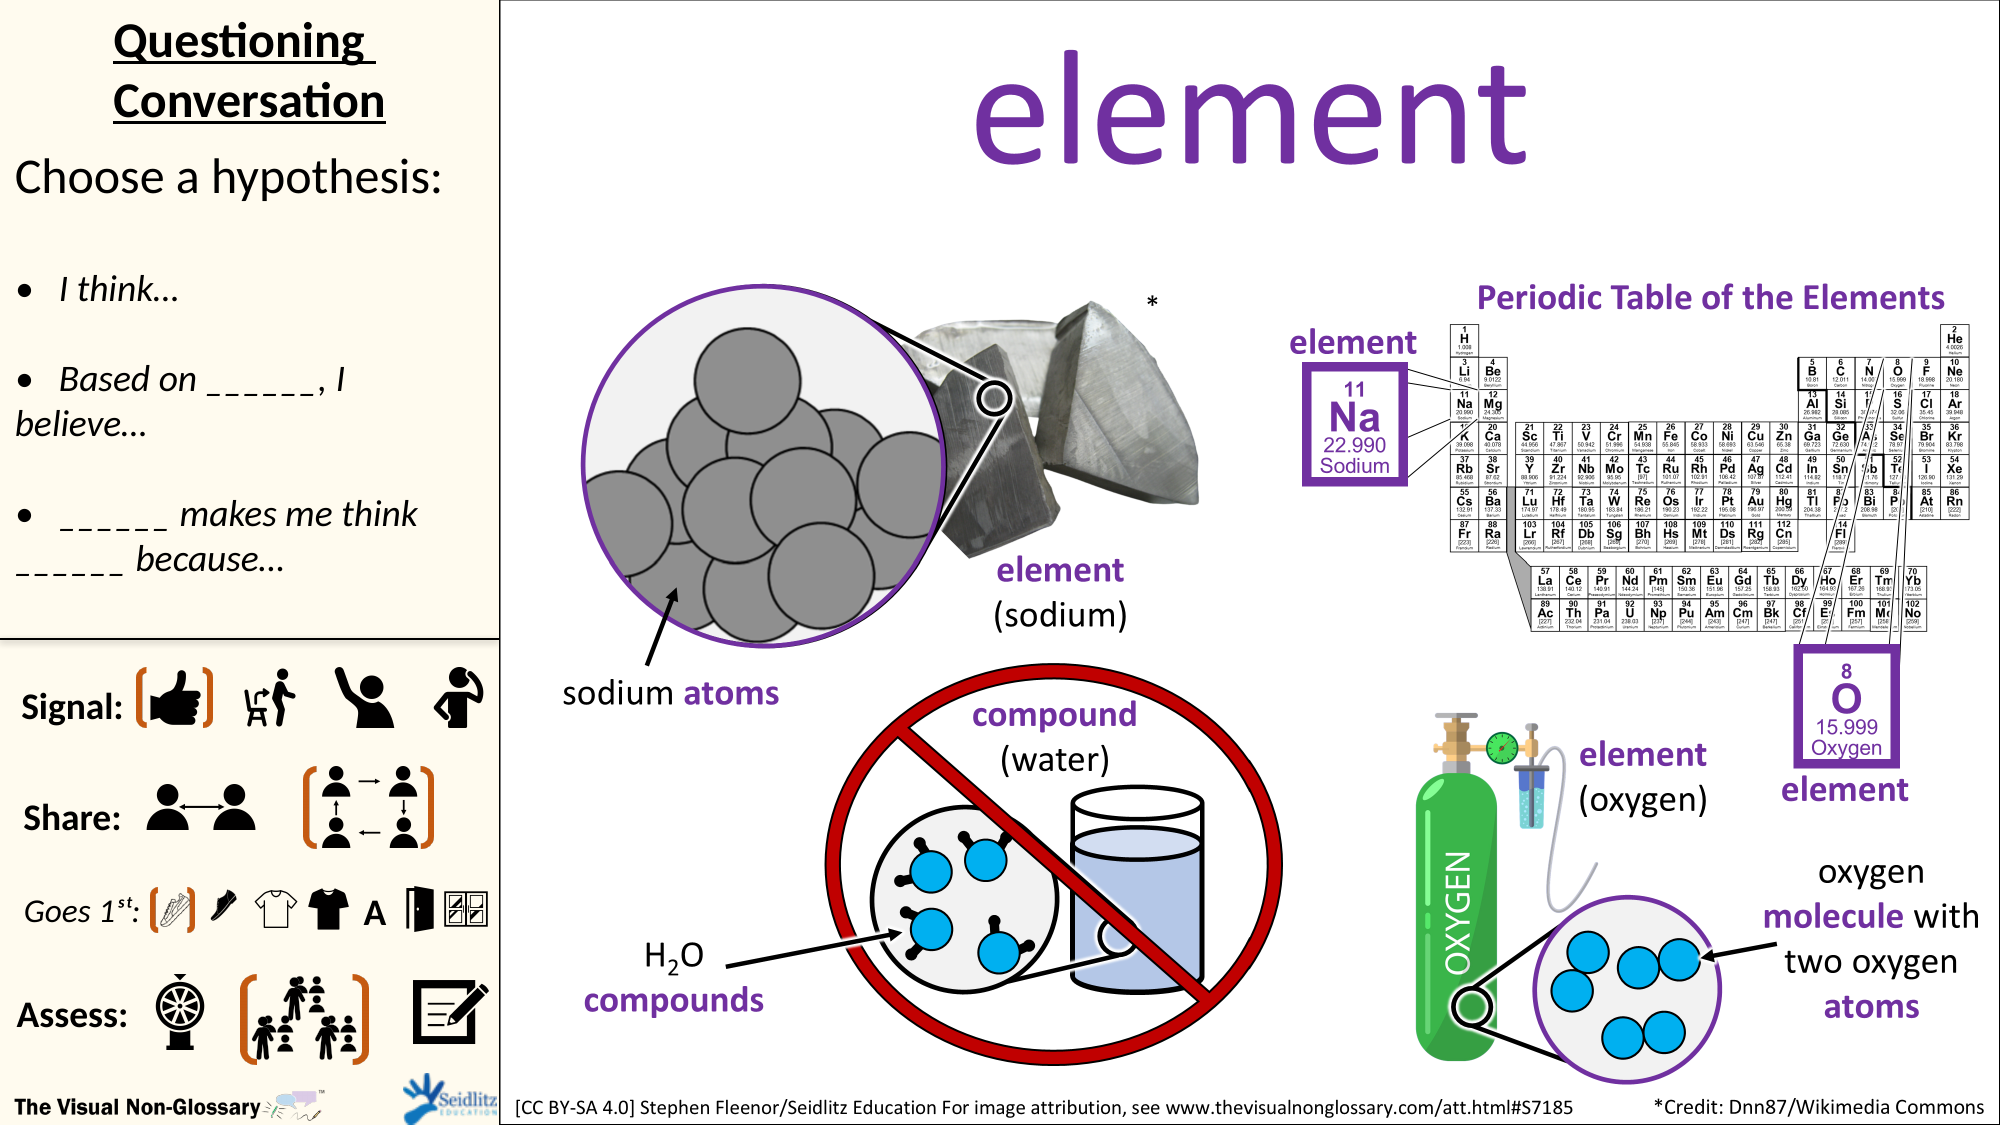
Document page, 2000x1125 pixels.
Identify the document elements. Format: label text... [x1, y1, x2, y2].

picture [136, 667, 214, 728]
text_box • I think… • Based on ______, I believe… • ______ makes me think ______ because… [0, 211, 494, 587]
picture [142, 974, 218, 1051]
text_box Questioning Conversation [98, 0, 401, 135]
picture [239, 974, 370, 1066]
text_box Goes 1ˢᵗ: [9, 881, 156, 937]
picture [149, 886, 196, 934]
picture [428, 667, 490, 728]
text_box A [348, 880, 402, 941]
text_box Share: [8, 785, 137, 846]
picture [413, 974, 490, 1051]
text_box Assess: [1, 982, 137, 1043]
picture [0, 1084, 328, 1125]
picture [253, 886, 299, 932]
picture [334, 667, 395, 728]
text_box Signal: [6, 674, 136, 735]
picture [302, 766, 434, 850]
picture [239, 667, 301, 728]
picture [397, 886, 490, 932]
picture [499, 0, 2000, 1125]
text_box Choose a hypothesis: [0, 135, 494, 211]
picture [202, 886, 241, 925]
picture [305, 886, 352, 932]
picture [145, 784, 257, 830]
picture [403, 1073, 497, 1125]
